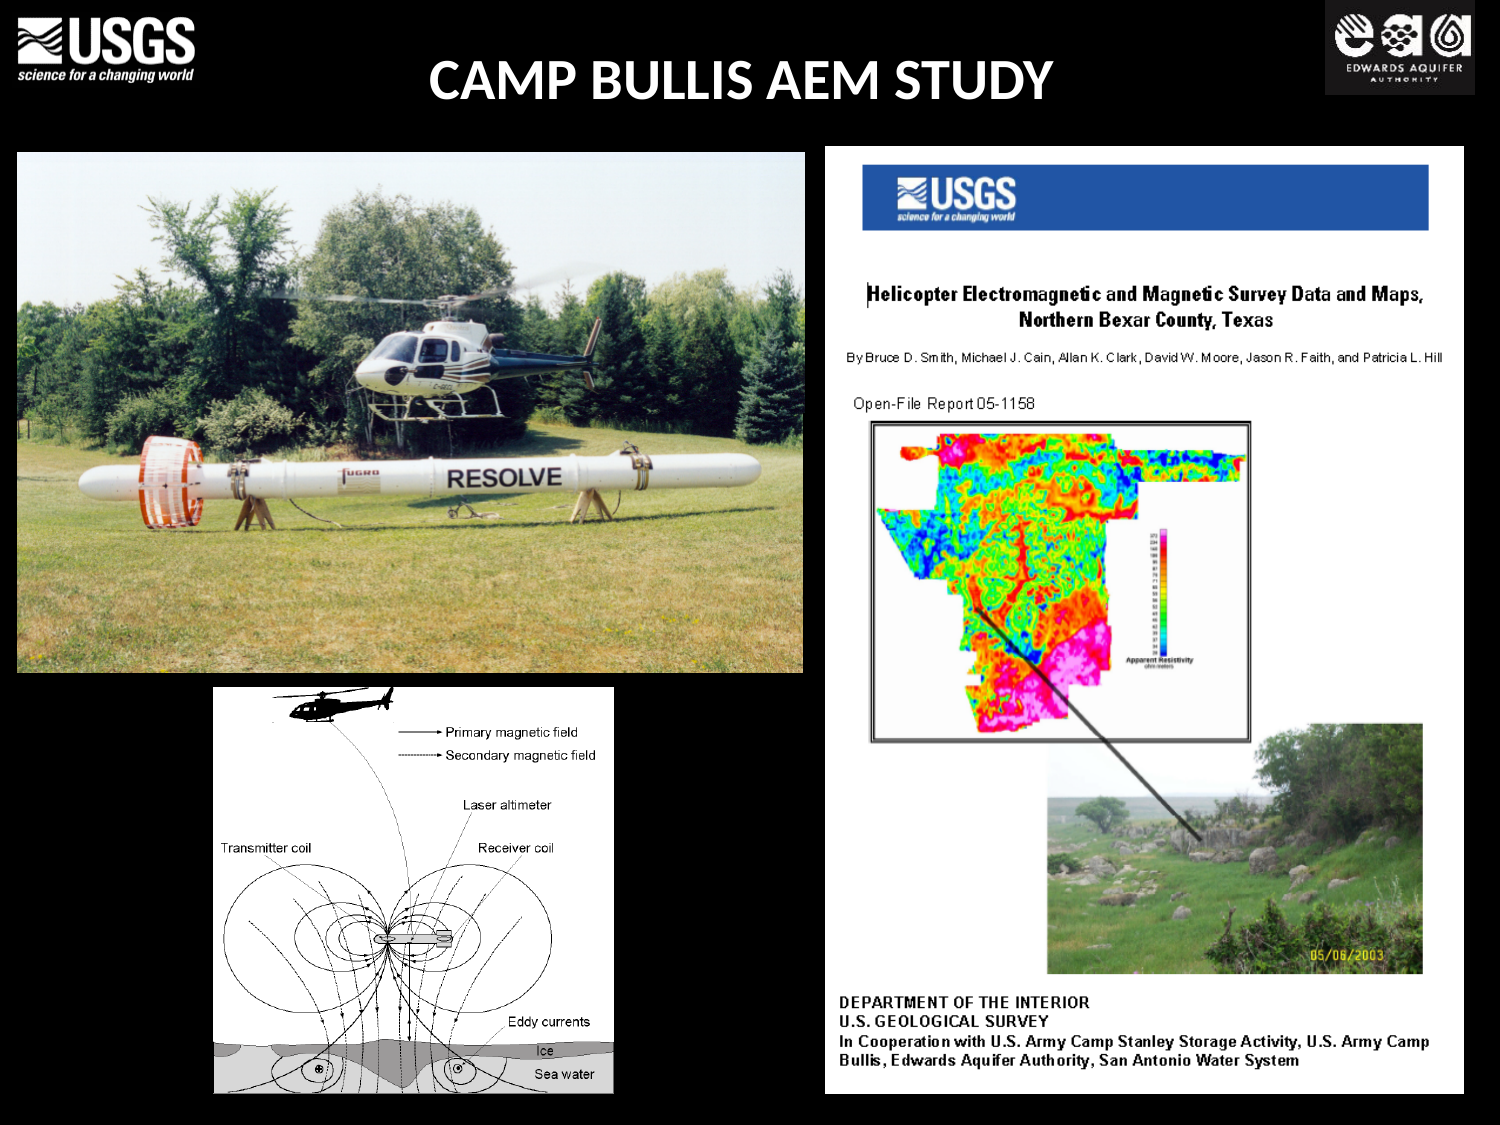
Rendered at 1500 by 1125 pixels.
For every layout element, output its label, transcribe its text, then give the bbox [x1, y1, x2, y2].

text_box Camp Bullis AEM Study [414, 33, 1090, 119]
picture [16, 151, 805, 673]
picture [12, 12, 201, 88]
picture [213, 687, 615, 1094]
picture [1324, 0, 1476, 95]
picture [824, 146, 1464, 1094]
